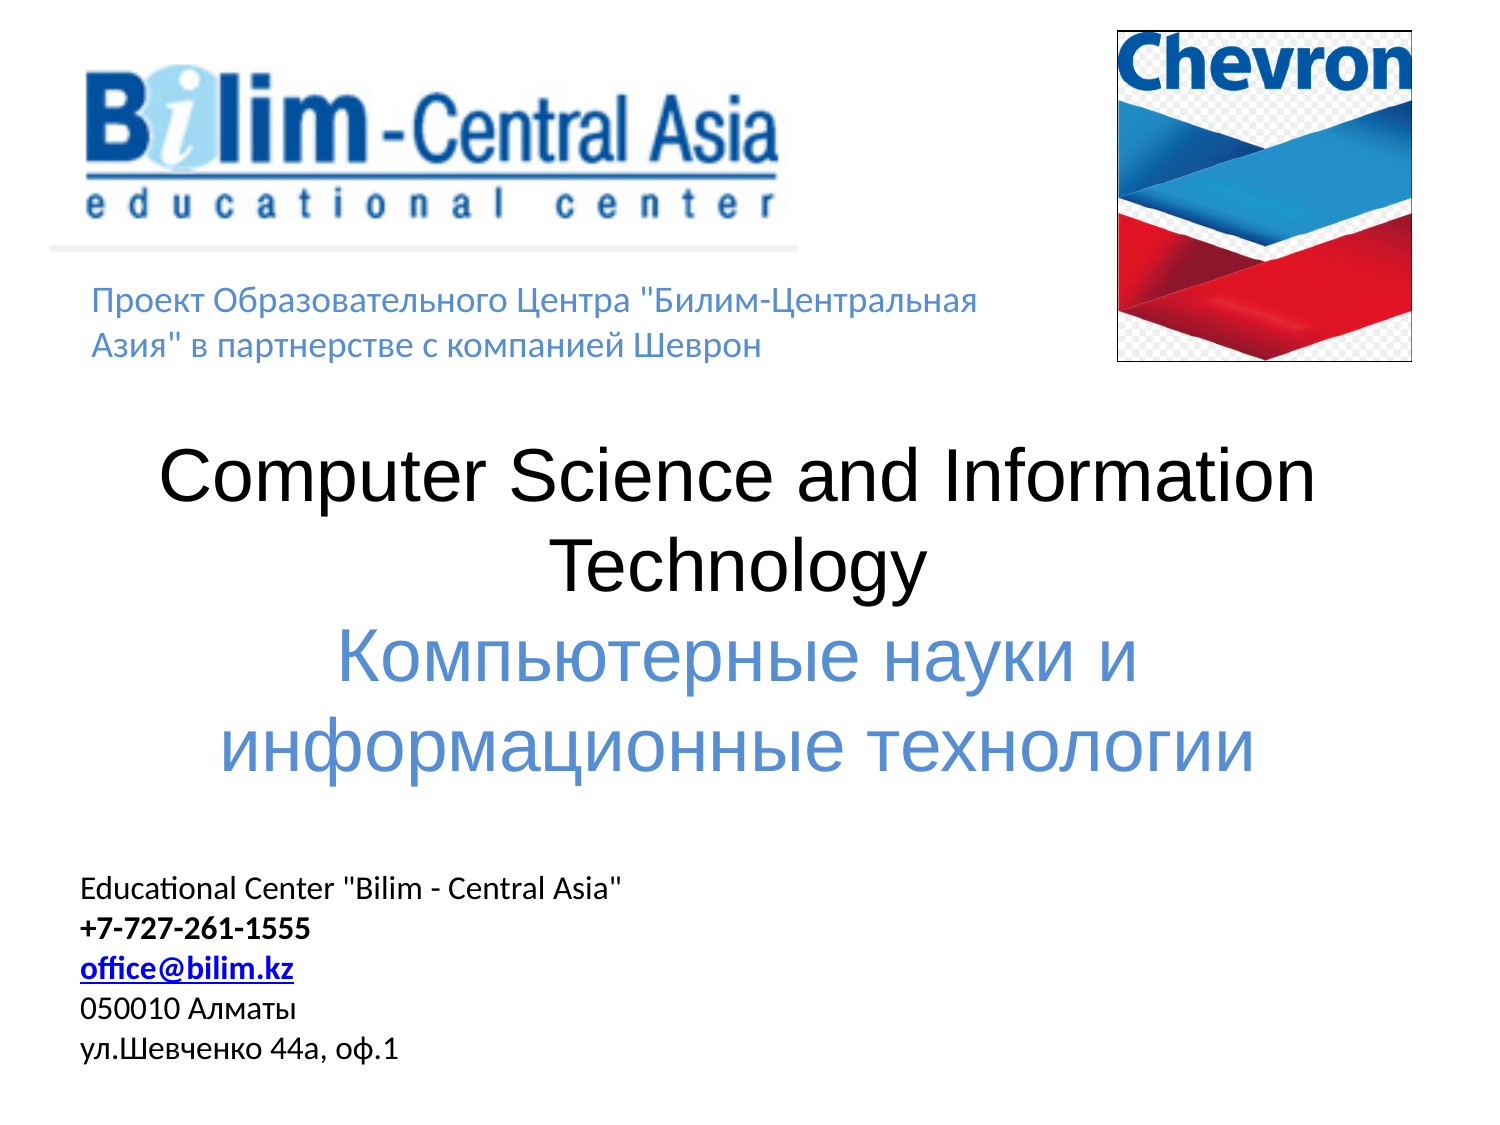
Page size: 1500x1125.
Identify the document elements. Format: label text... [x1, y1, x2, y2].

picture [49, 30, 798, 253]
text_box Проект Образовательного Центра "Билим-Центральная Азия" в партнерстве с компанией Шеврон [76, 267, 998, 372]
text_box Computer Science and Information Technology Компьютерные науки и информационные технологии Educational Center "Bilim - Central Asia" +7-727-261-1555 office@bilim.kz 050010 Алматы ул.Шевченко 44а, оф.1 [64, 715, 1412, 846]
picture [1116, 30, 1412, 362]
